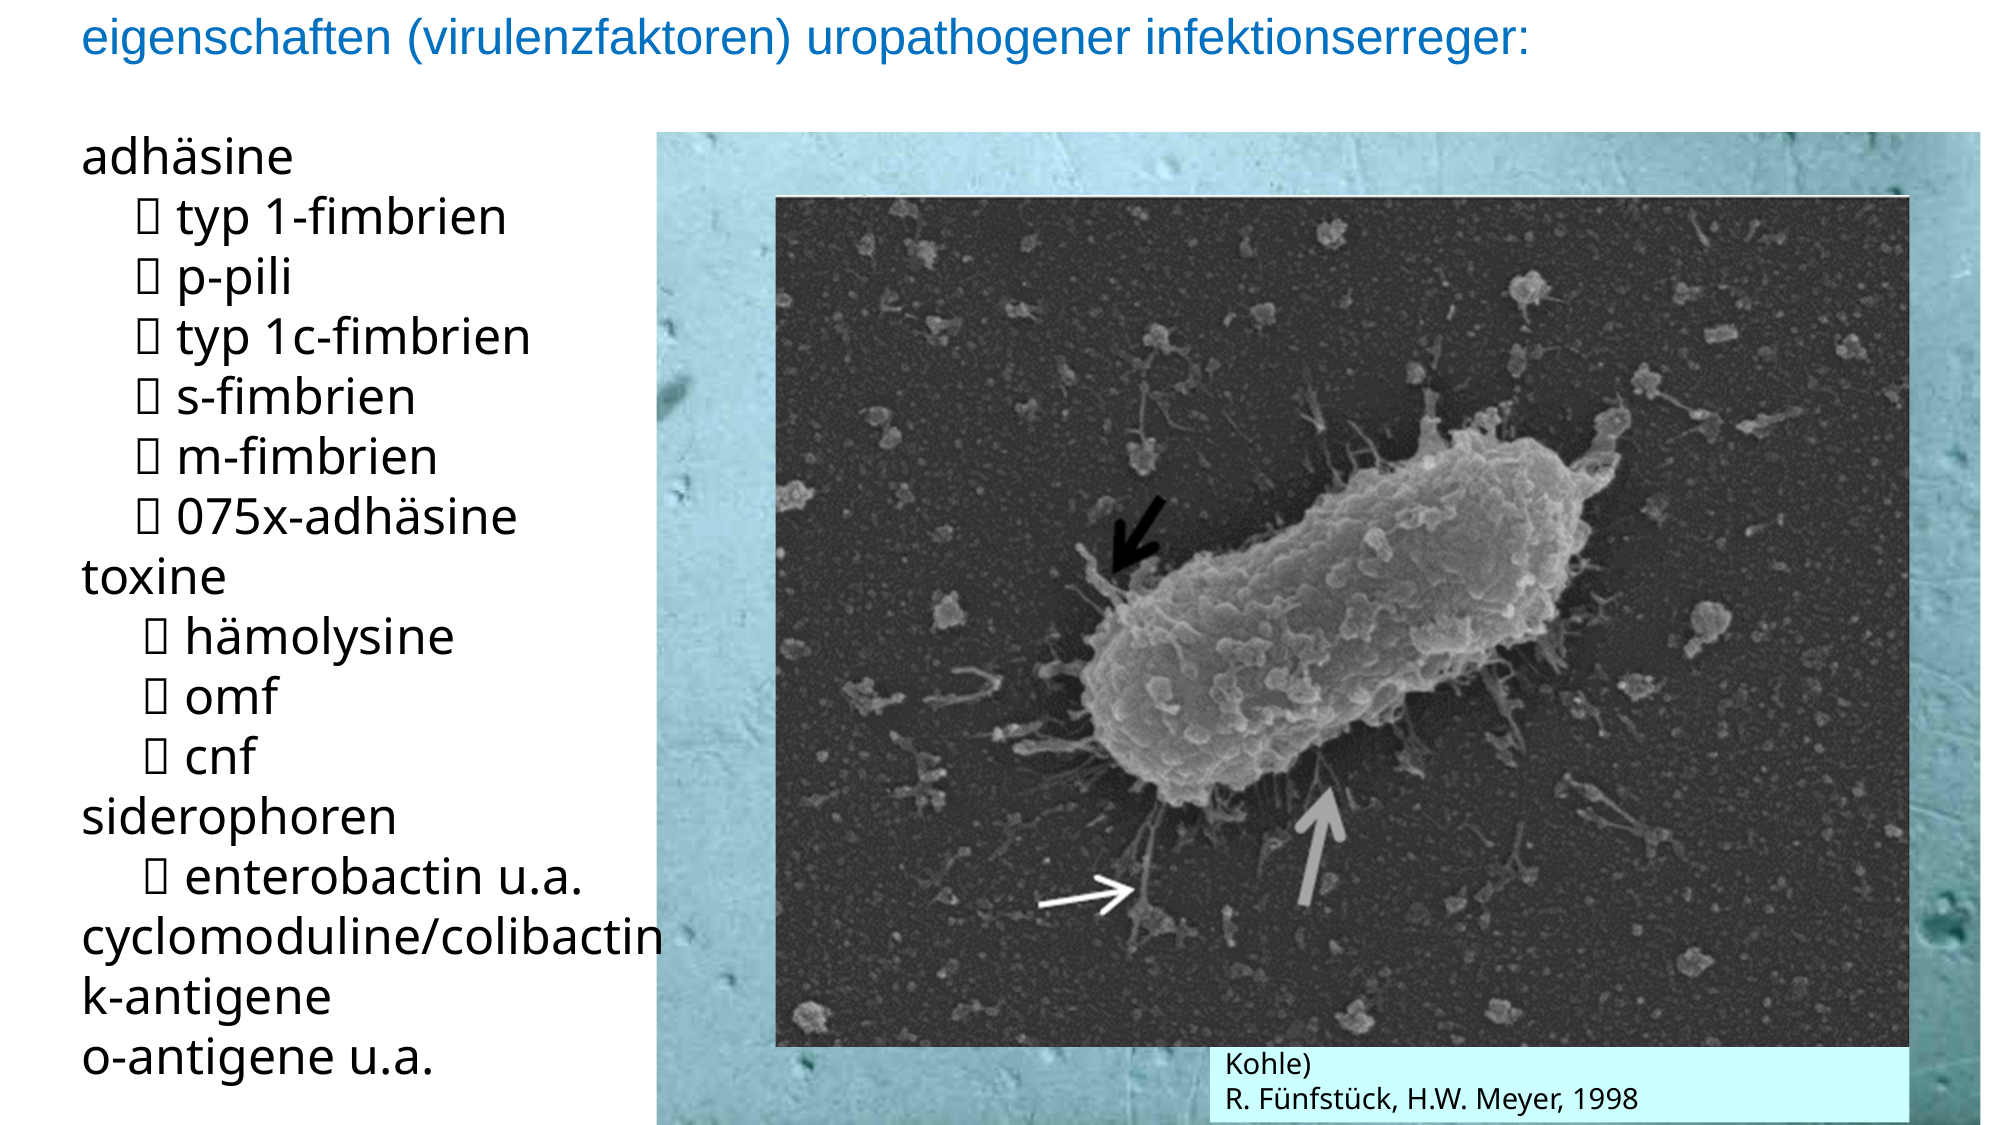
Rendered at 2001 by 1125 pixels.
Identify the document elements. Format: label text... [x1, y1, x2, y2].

picture [656, 131, 1981, 1125]
text_box eigenschaften (virulenzfaktoren) uropathogener infektionserreger: adhäsine  typ 1-fimbrien  p-pili  typ 1c-fimbrien  s-fimbrien  m-fimbrien  075x-adhäsine toxine  hämolysine  omf  cnf siderophoren  enterobactin u.a. cyclomoduline/colibactin k-antigene o-antigene u.a. [66, 0, 1957, 1092]
